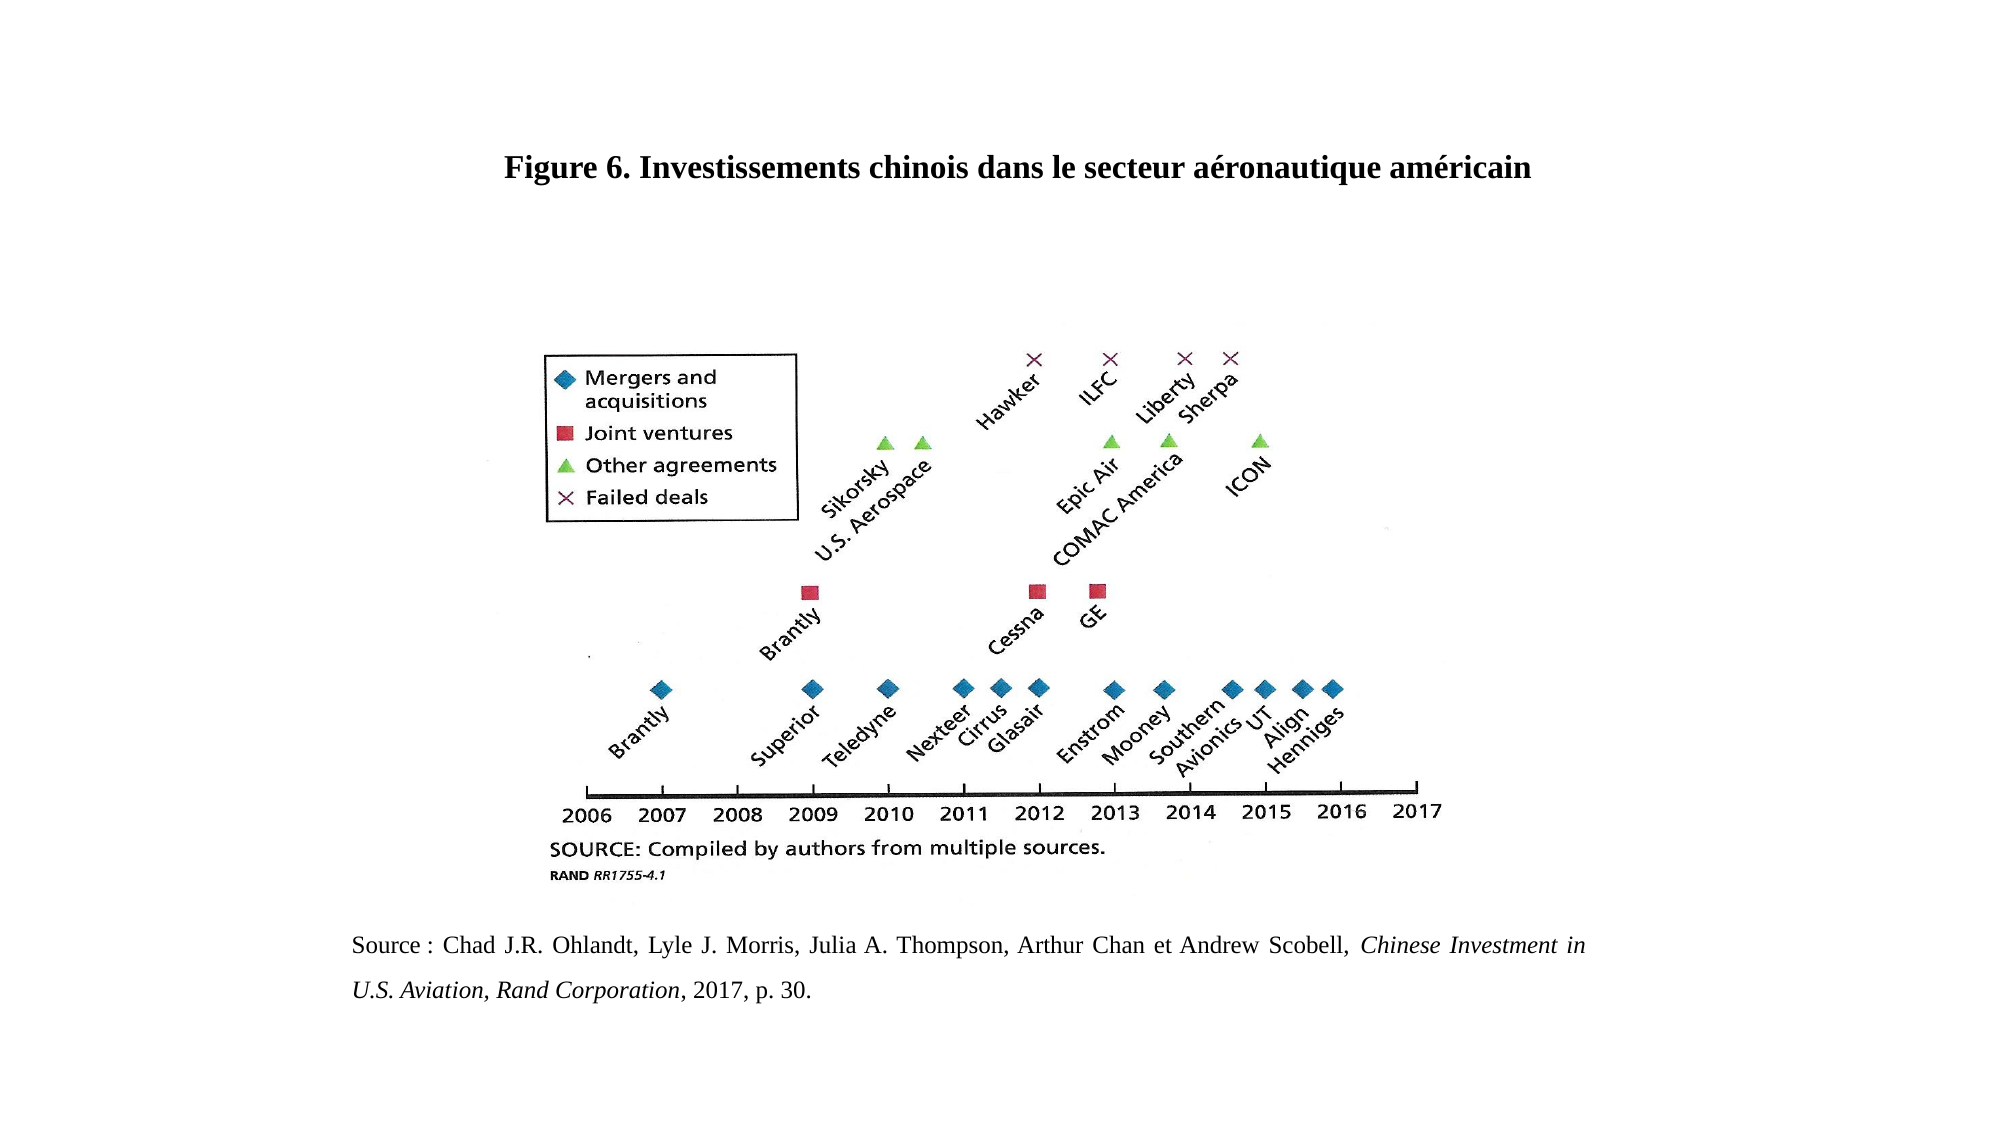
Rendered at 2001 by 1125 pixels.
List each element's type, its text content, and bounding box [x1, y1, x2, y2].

text_box Figure 6. Investissements chinois dans le secteur aéronautique américain [415, 117, 1623, 193]
picture [474, 312, 1471, 907]
text_box Source : Chad J.R. Ohlandt, Lyle J. Morris, Julia A. Thompson, Arthur Chan et Andrew Scobell, Chinese Investment in U.S. Aviation, Rand Corporation, 2017, p. 30. [336, 906, 1601, 1011]
